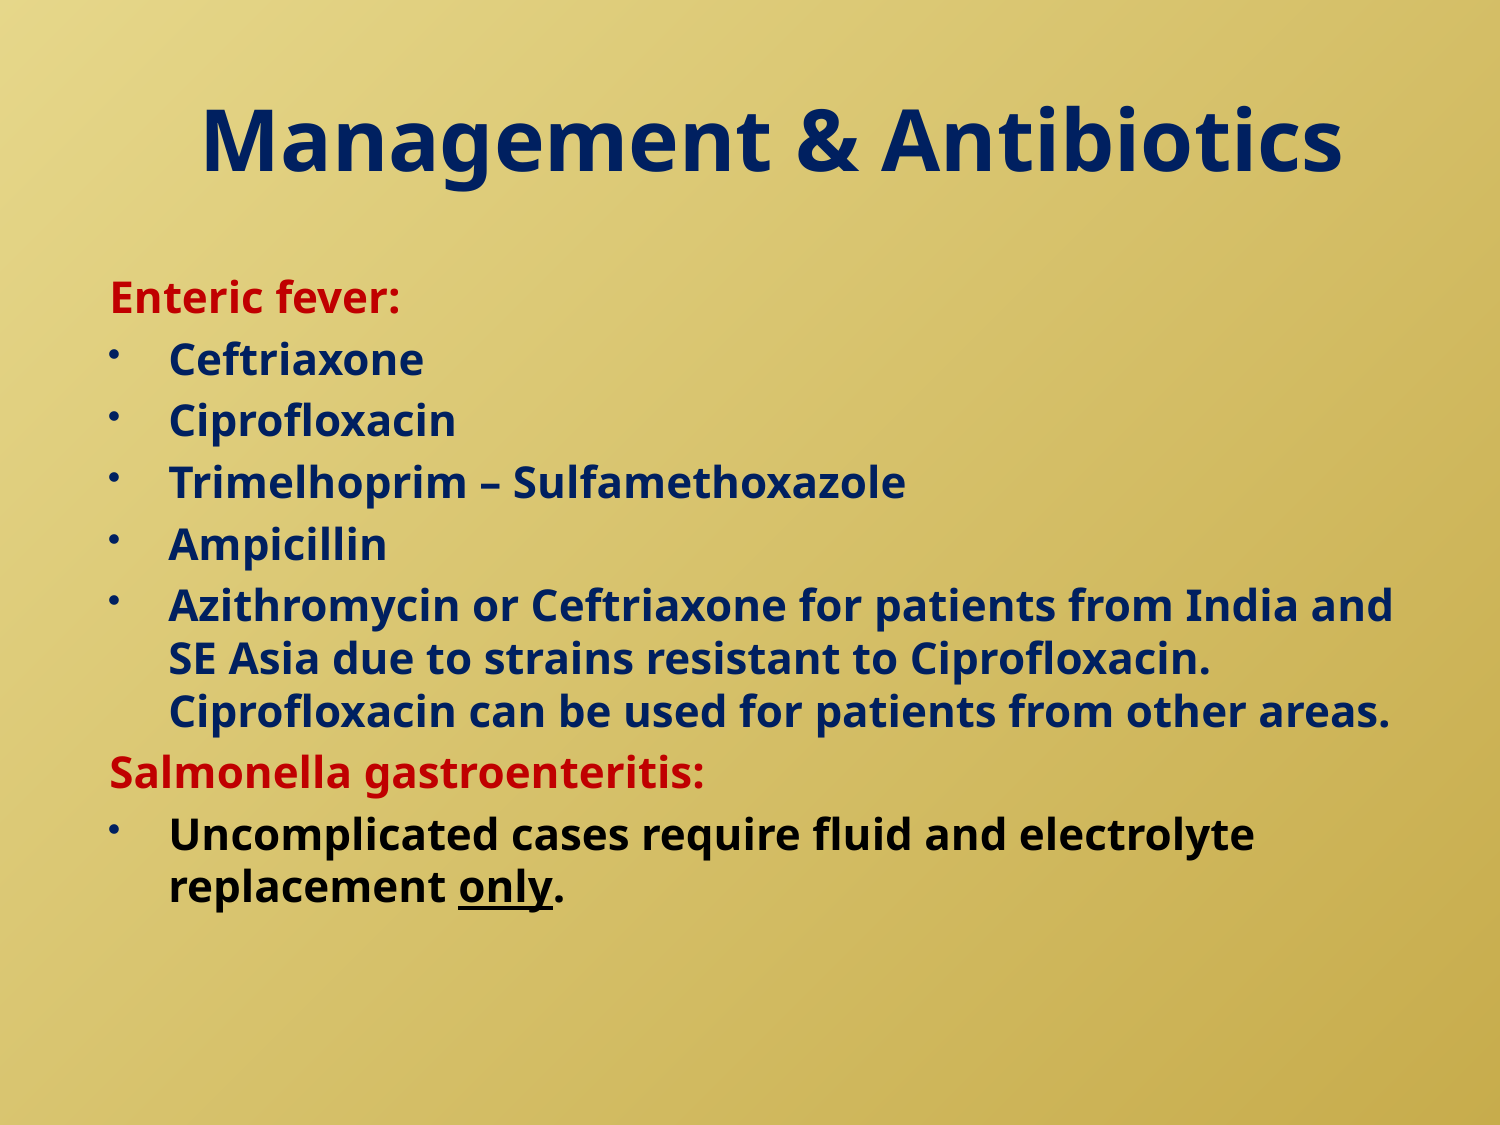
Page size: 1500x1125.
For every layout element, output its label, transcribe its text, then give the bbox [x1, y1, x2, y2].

title Management & Antibiotics [75, 42, 1425, 233]
list Enteric fever: Ceftriaxone Ciprofloxacin Trimelhoprim – Sulfamethoxazole Ampicillin Azithromycin or Ceftriaxone for patients from India and SE Asia due to strains resistant to Ciprofloxacin. Ciprofloxacin can be used for patients from other areas. Salmonella gastroenteritis: Uncomplicated cases require fluid and electrolyte replacement only. [75, 262, 1425, 1035]
